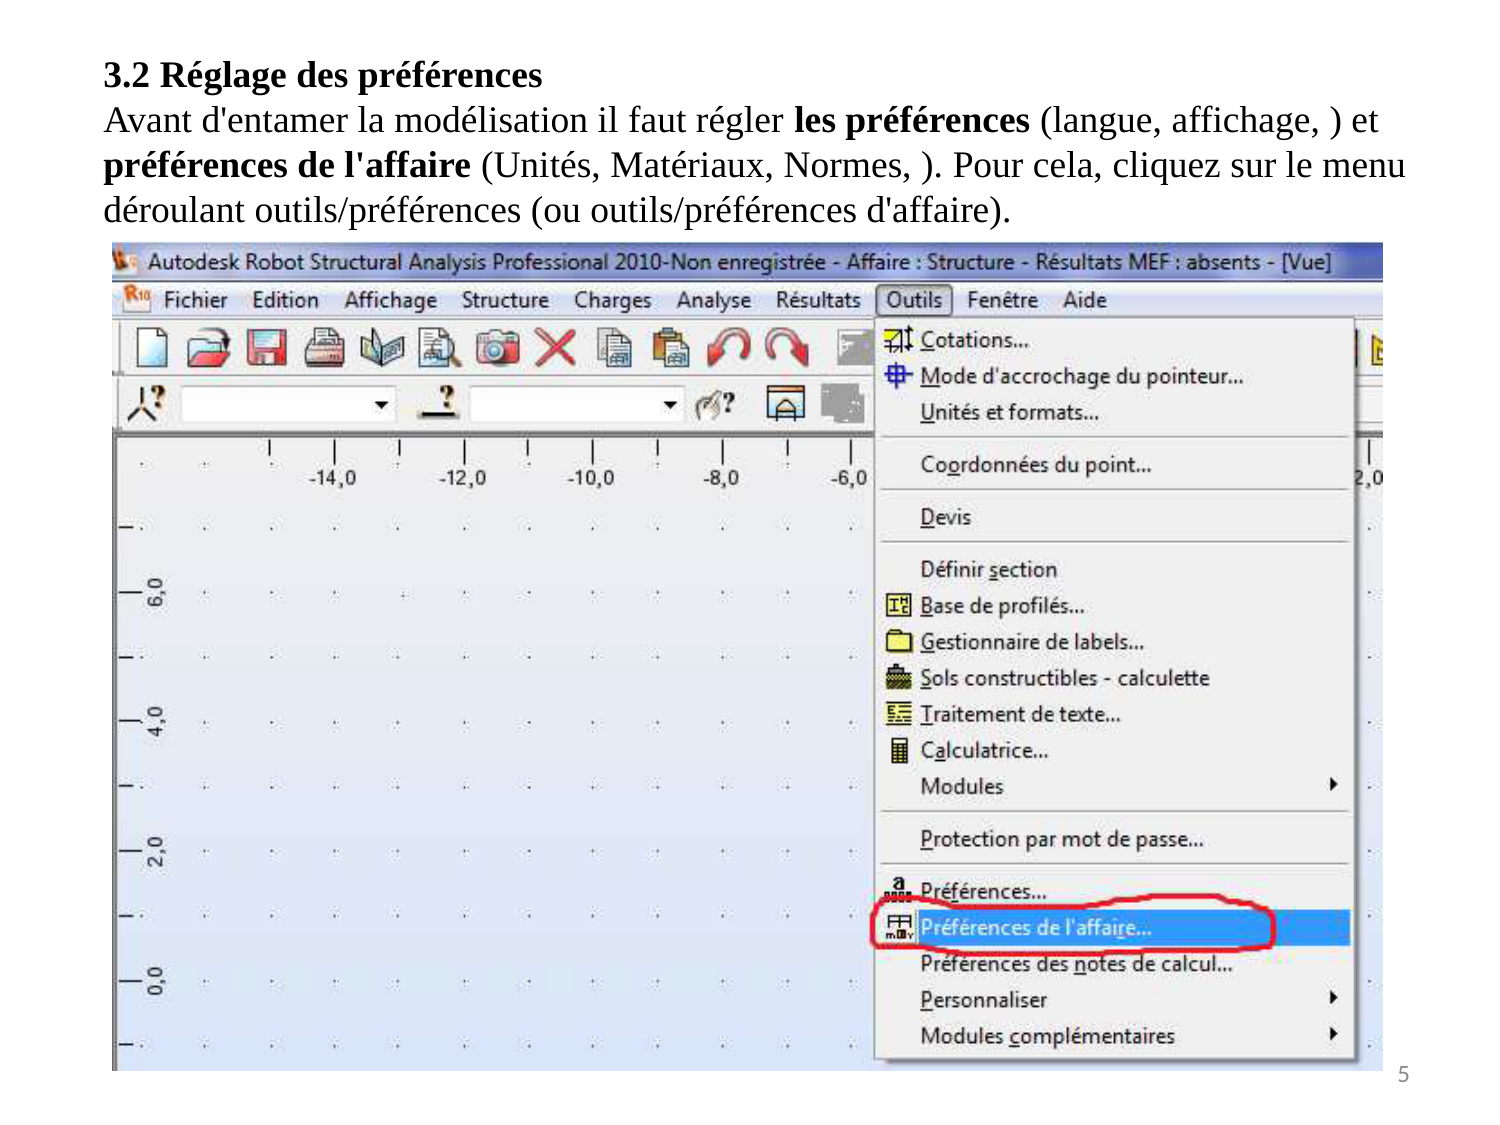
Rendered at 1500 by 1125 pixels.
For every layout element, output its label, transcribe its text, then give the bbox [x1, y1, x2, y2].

slide_number 5 [1074, 1042, 1425, 1103]
picture [111, 241, 1383, 1071]
text_box 3.2 Réglage des préférences Avant d'entamer la modélisation il faut régler les préférences (langue, affichage, ) et préférences de l'affaire (Unités, Matériaux, Normes, ). Pour cela, cliquez sur le menu déroulant outils/préférences (ou outils/préférences d'affaire). [88, 42, 1447, 238]
